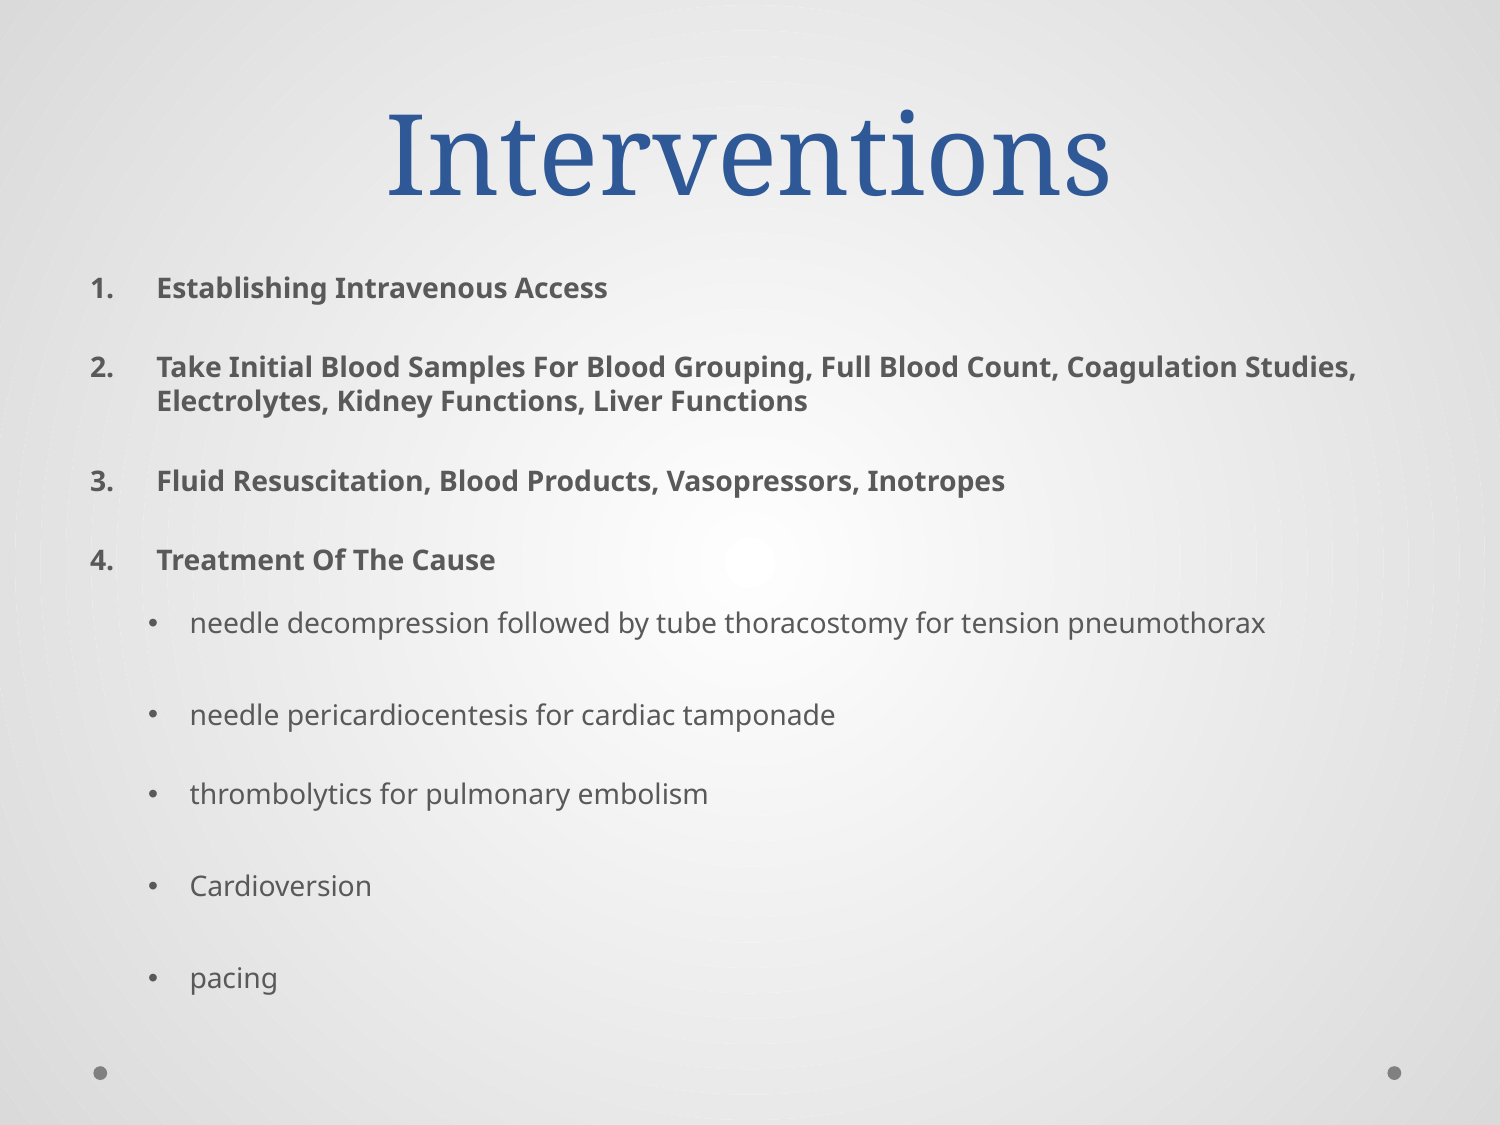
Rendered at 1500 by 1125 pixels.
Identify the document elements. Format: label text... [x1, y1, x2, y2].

list Establishing Intravenous Access Take Initial Blood Samples For Blood Grouping, Full Blood Count, Coagulation Studies, Electrolytes, Kidney Functions, Liver Functions Fluid Resuscitation, Blood Products, Vasopressors, Inotropes Treatment Of The Cause needle decompression followed by tube thoracostomy for tension pneumothorax needle pericardiocentesis for cardiac tamponade thrombolytics for pulmonary embolism Cardioversion pacing [75, 262, 1425, 1005]
title Interventions [75, 0, 1425, 225]
